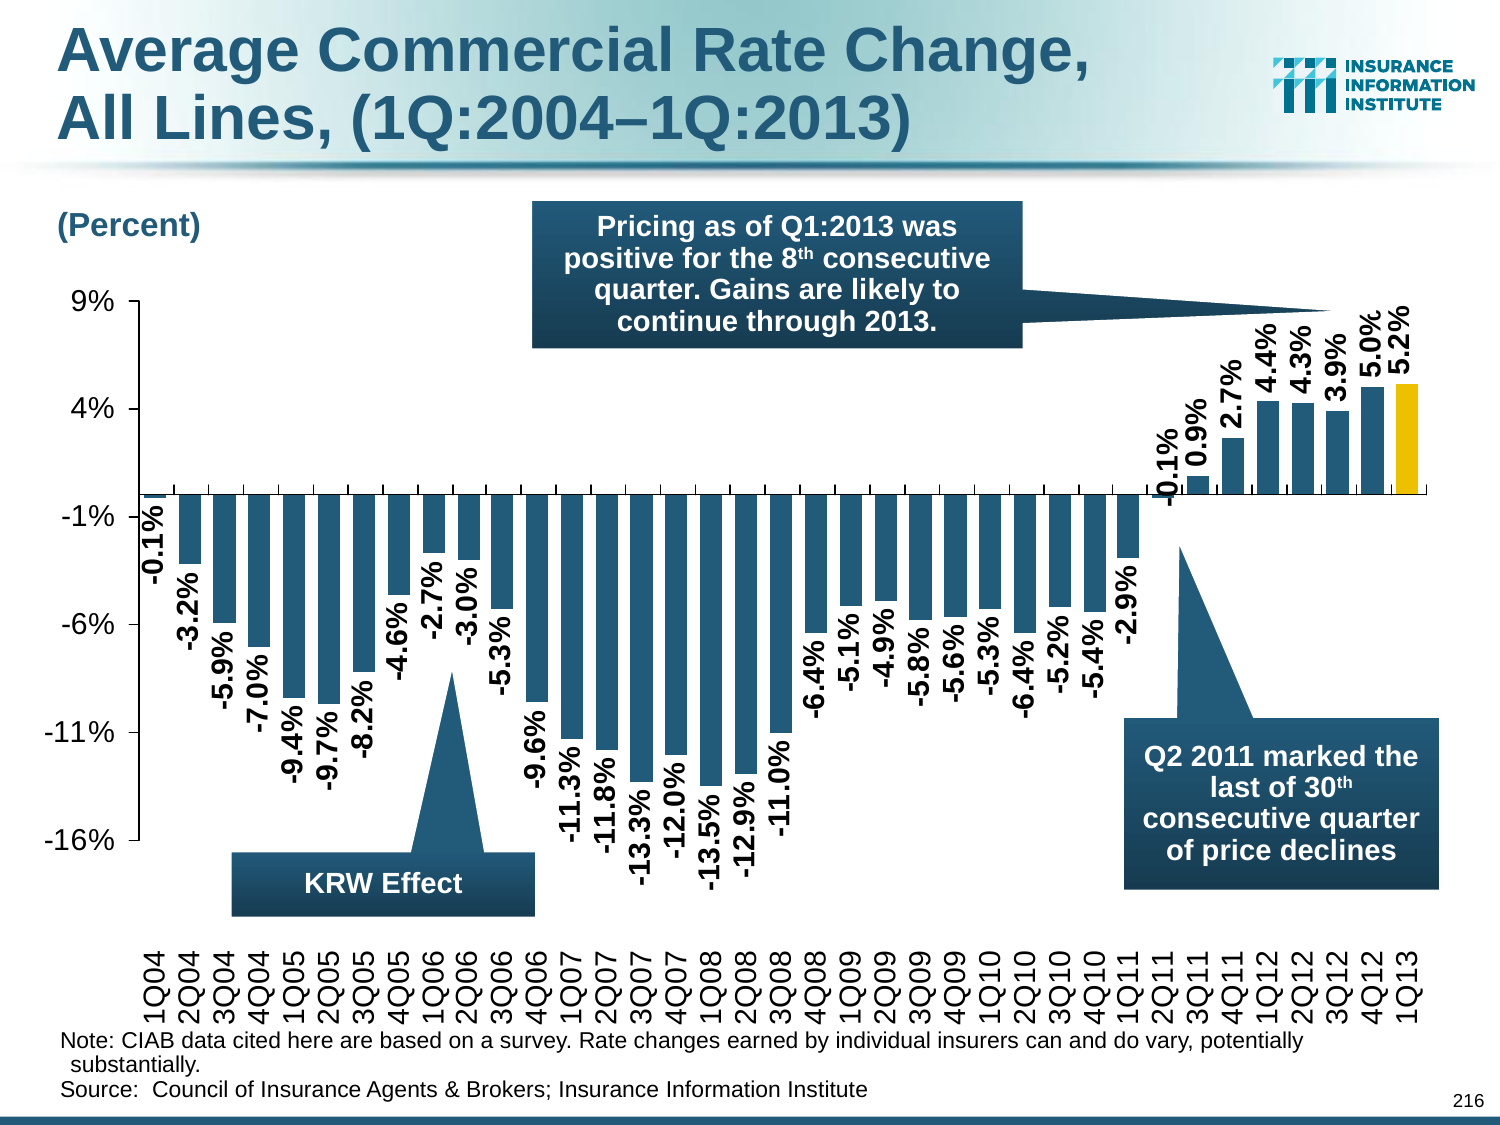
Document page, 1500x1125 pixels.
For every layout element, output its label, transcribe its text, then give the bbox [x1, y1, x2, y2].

text_box Pricing as of Q1:2013 was positive for the 8th consecutive quarter. Gains are likely to continue through 2013. [529, 244, 1026, 267]
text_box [7, 267, 1435, 1063]
text_box Pricing as of Q1:2013 was positive for the 8th consecutive quarter. Gains are likely to continue through 2013. [529, 198, 1026, 207]
title Average Commercial Rate Change, All Lines, (1Q:2004–1Q:2013) [48, 14, 1264, 157]
picture [0, 0, 1500, 189]
slide_number 216 [1442, 1091, 1485, 1112]
text_box (Percent) [56, 207, 1406, 244]
text_box Note: CIAB data cited here are based on a survey. Rate changes earned by individual insurers can and do vary, potentially substantially. Source: Council of Insurance Agents & Brokers; Insurance Information Institute [0, 1028, 1442, 1125]
